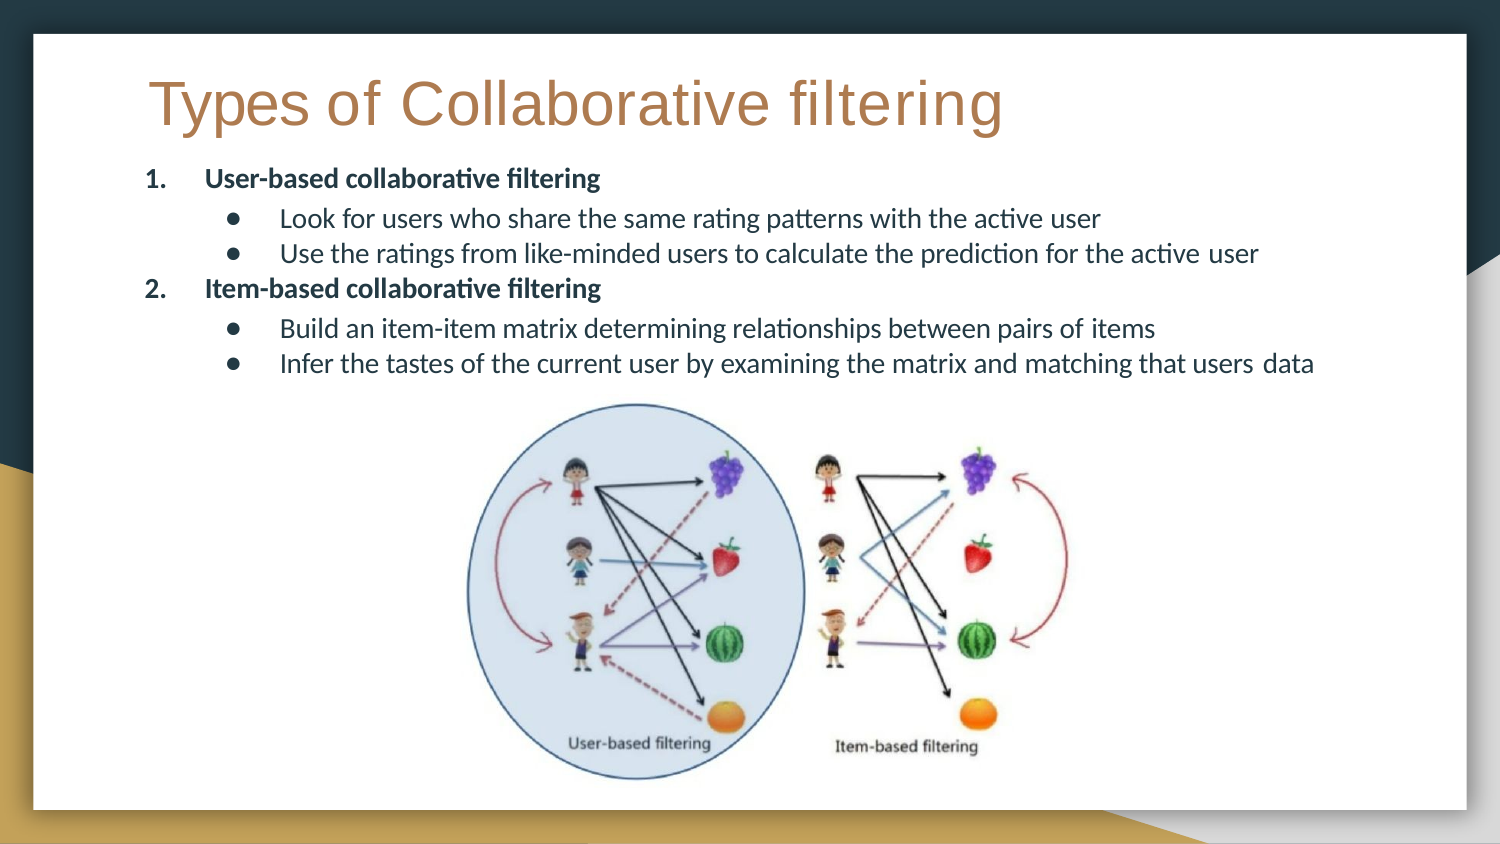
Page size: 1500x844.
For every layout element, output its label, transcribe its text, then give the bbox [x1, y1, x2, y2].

picture [0, 0, 1500, 844]
text_box [447, 394, 1085, 788]
title Types of Collaborative ﬁltering [146, 60, 1009, 152]
text_box User-based collaborative filtering Look for users who share the same rating patterns with the active user Use the ratings from like-minded users to calculate the prediction for the active user Item-based collaborative filtering Build an item-item matrix determining relationships between pairs of items Infer the tastes of the current user by examining the matrix and matching that users data [142, 152, 1330, 380]
